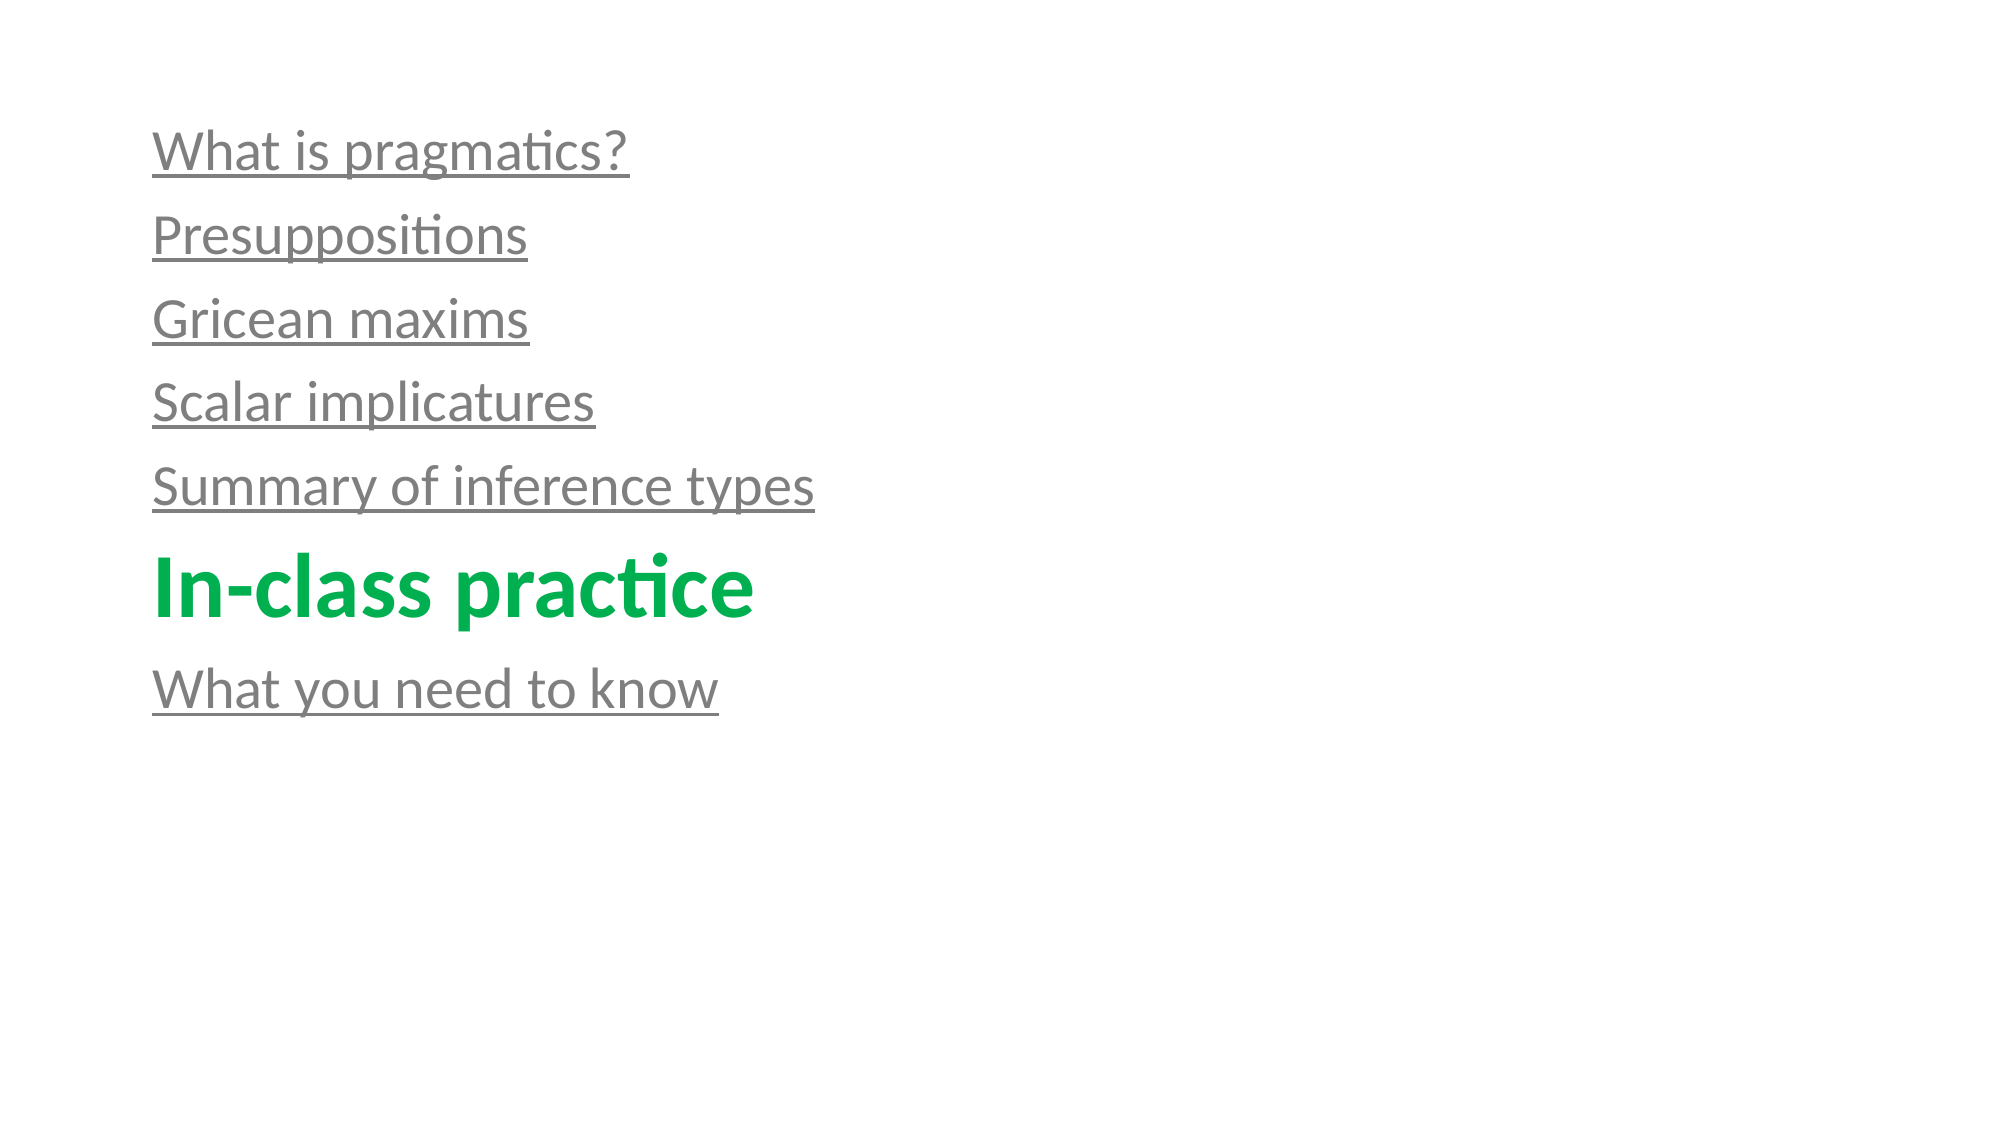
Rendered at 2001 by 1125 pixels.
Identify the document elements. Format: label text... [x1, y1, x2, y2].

list What is pragmatics? Presuppositions Gricean maxims Scalar implicatures Summary of inference types In-class practice What you need to know [137, 112, 1863, 1014]
